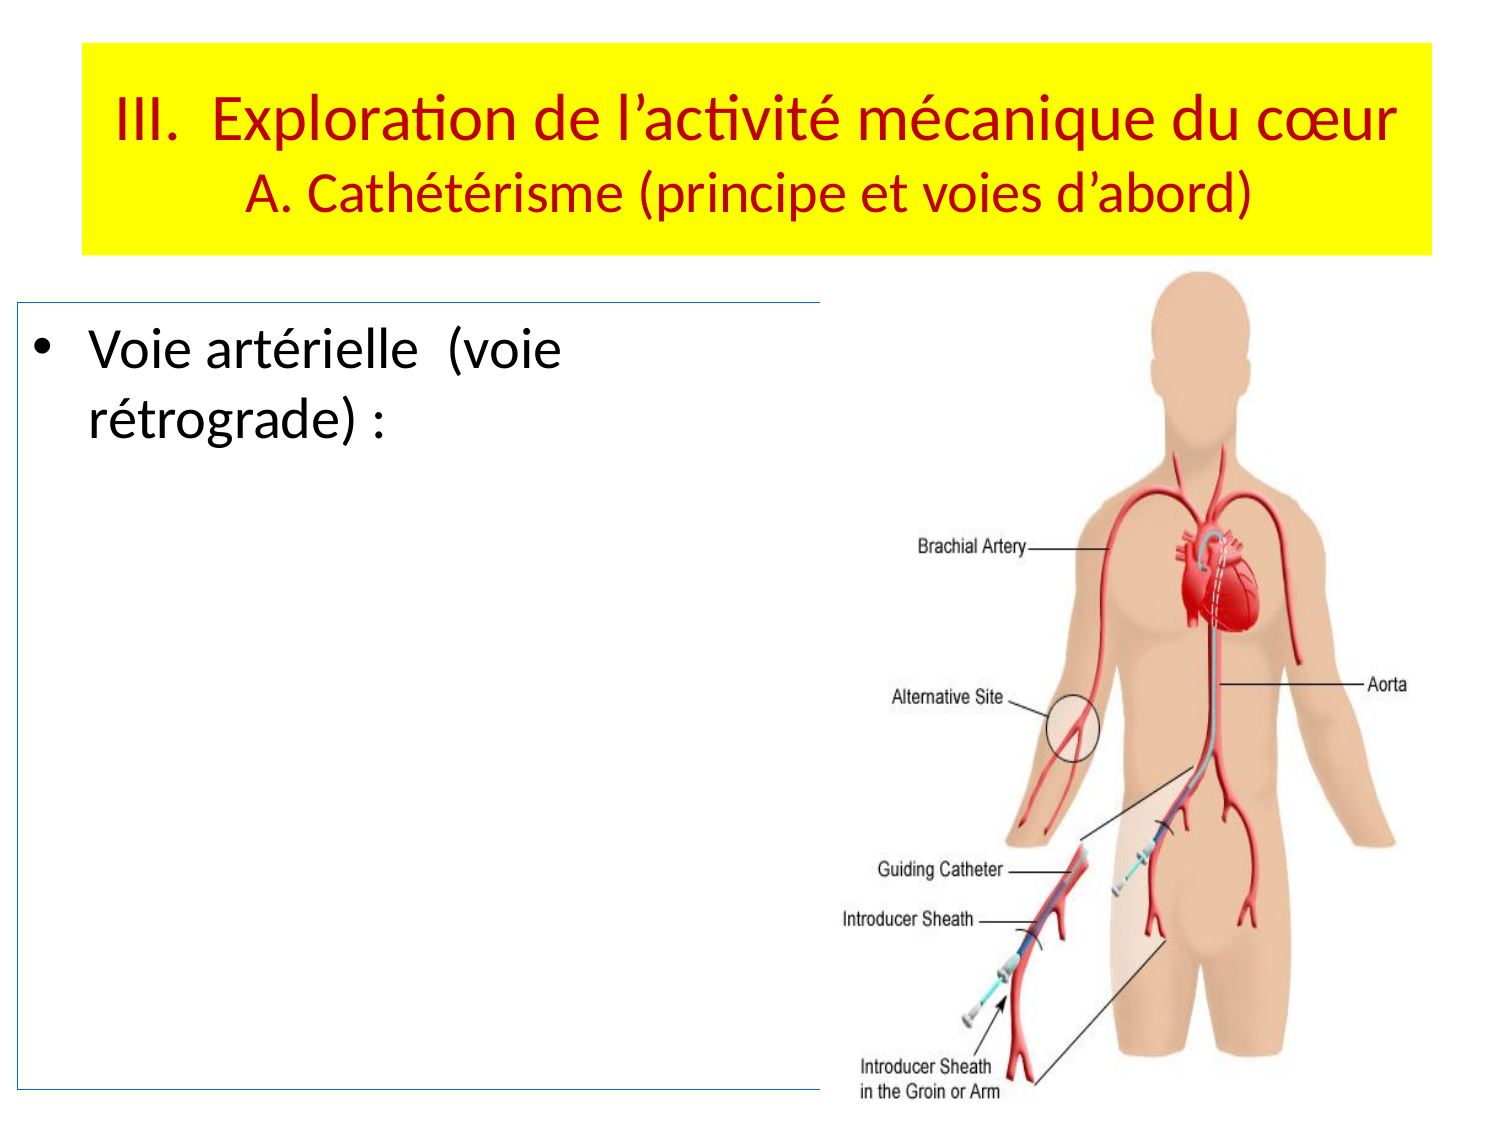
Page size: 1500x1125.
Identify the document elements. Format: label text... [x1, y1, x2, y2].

picture [820, 255, 1471, 1125]
list Voie artérielle (voie rétrograde) : artère fémorale, Ao, VG, l’OG. Voie veineuse : veine périphérique, VCS, OD, VD, l’AP. Voie trans-septale : OD, septum inter auriculaire, OG, VG, Aorte. [17, 302, 815, 1090]
title III. Exploration de l’activité mécanique du cœur A. Cathétérisme (principe et voies d’abord) [82, 42, 1432, 256]
